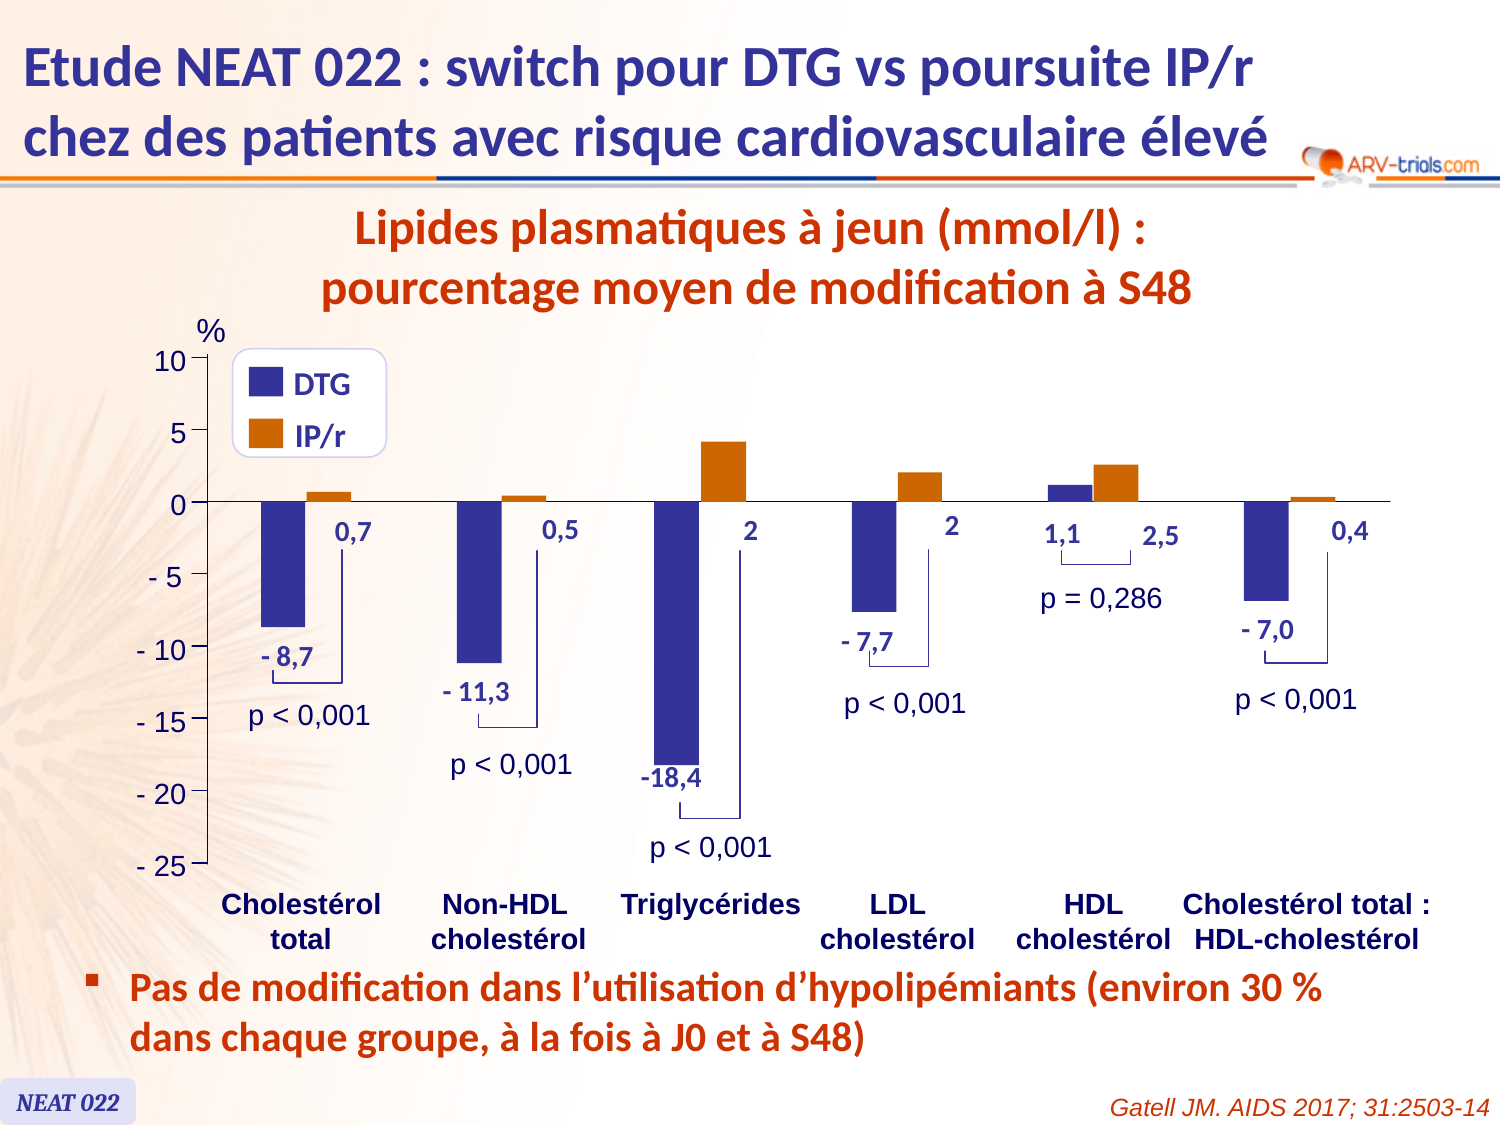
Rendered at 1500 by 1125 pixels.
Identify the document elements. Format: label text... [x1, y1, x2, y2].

text_box Gatell JM. AIDS 2017; 31:2503-14 [980, 1084, 1500, 1125]
text_box Lipides plasmatiques à jeun (mmol/l) : pourcentage moyen de modification à S48 [53, 189, 1461, 323]
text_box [120, 301, 1448, 965]
text_box Etude NEAT 022 : switch pour DTG vs poursuite IP/r chez des patients avec risque cardiovasculaire élevé [8, 7, 1500, 189]
text_box Pas de modification dans l’utilisation d’hypolipémiants (environ 30 % dans chaque groupe, à la fois à J0 et à S48) [67, 952, 1400, 1068]
picture [0, 0, 1500, 1125]
text_box NEAT 022 [0, 1077, 136, 1125]
